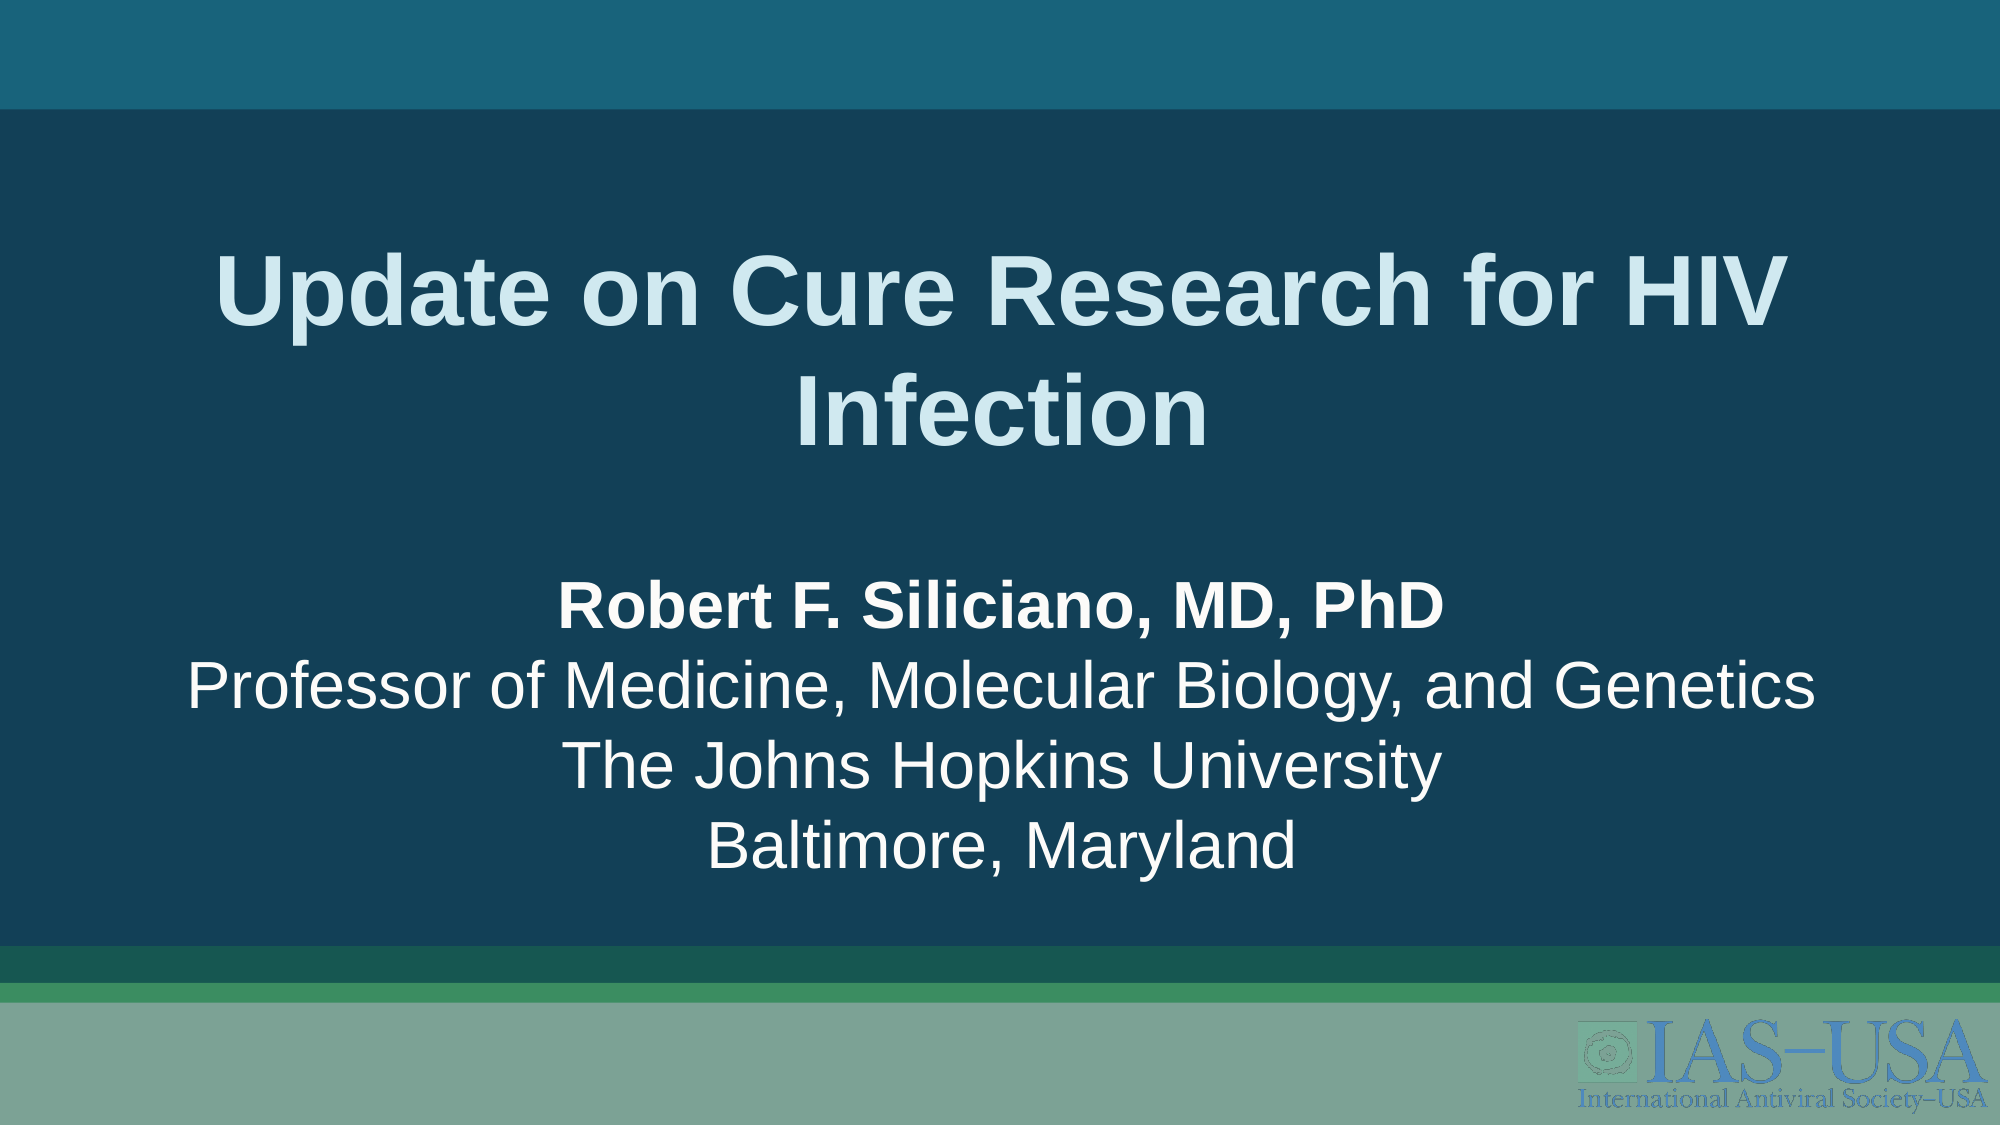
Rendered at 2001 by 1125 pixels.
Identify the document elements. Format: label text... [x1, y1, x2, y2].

subtitle Robert F. Siliciano, MD, PhD Professor of Medicine, Molecular Biology, and Genetics The Johns Hopkins University Baltimore, Maryland [49, 553, 1956, 902]
title Update on Cure Research for HIV Infection [49, 148, 1956, 486]
picture [1578, 1019, 1988, 1114]
